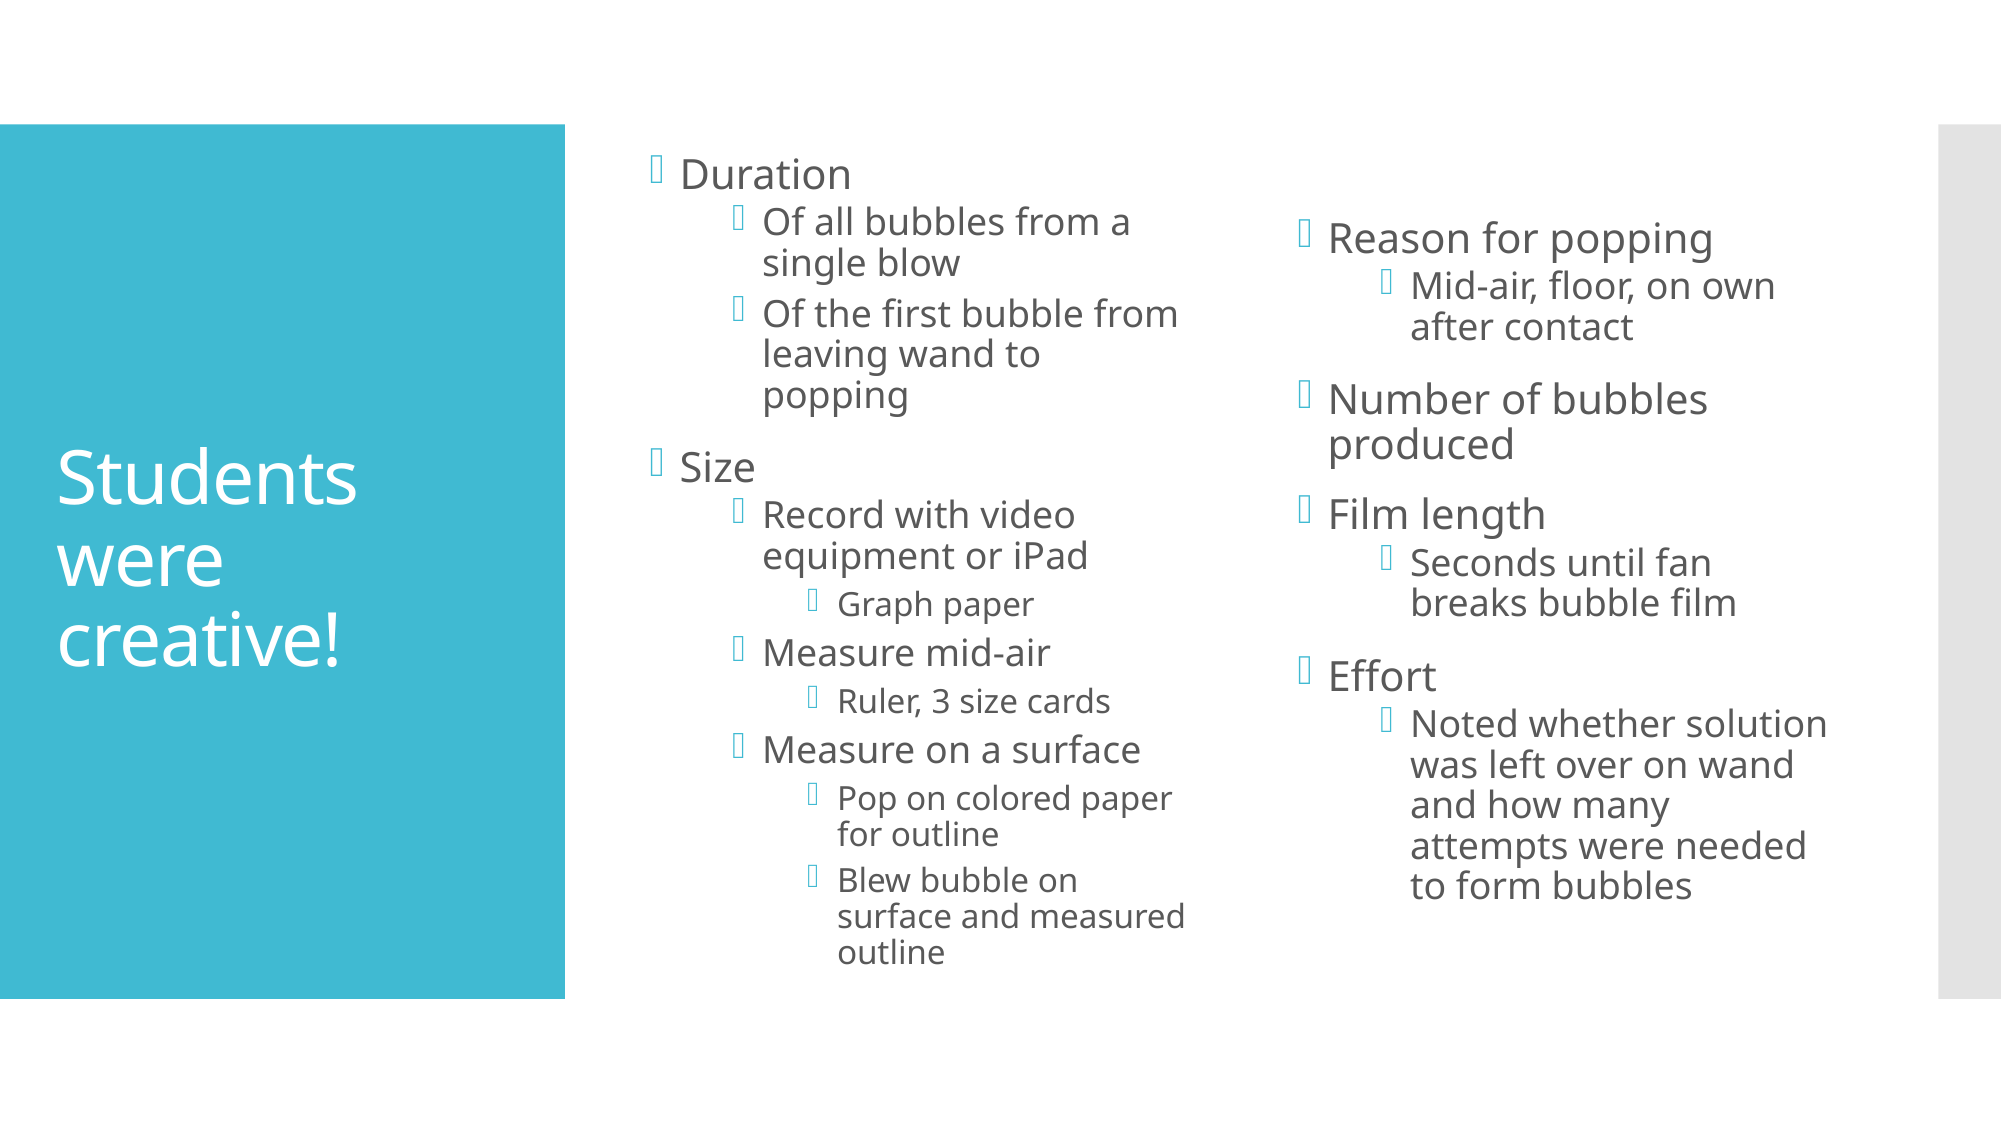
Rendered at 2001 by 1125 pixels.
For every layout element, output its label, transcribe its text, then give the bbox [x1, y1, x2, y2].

title Students were creative! [41, 184, 525, 940]
list Duration Of all bubbles from a single blow Of the first bubble from leaving wand to popping Size Record with video equipment or iPad Graph paper Measure mid-air Ruler, 3 size cards Measure on a surface Pop on colored paper for outline Blew bubble on surface and measured outline [634, 142, 1205, 983]
list Reason for popping Mid-air, floor, on own after contact Number of bubbles produced Film length Seconds until fan breaks bubble film Effort Noted whether solution was left over on wand and how many attempts were needed to form bubbles [1282, 142, 1853, 983]
